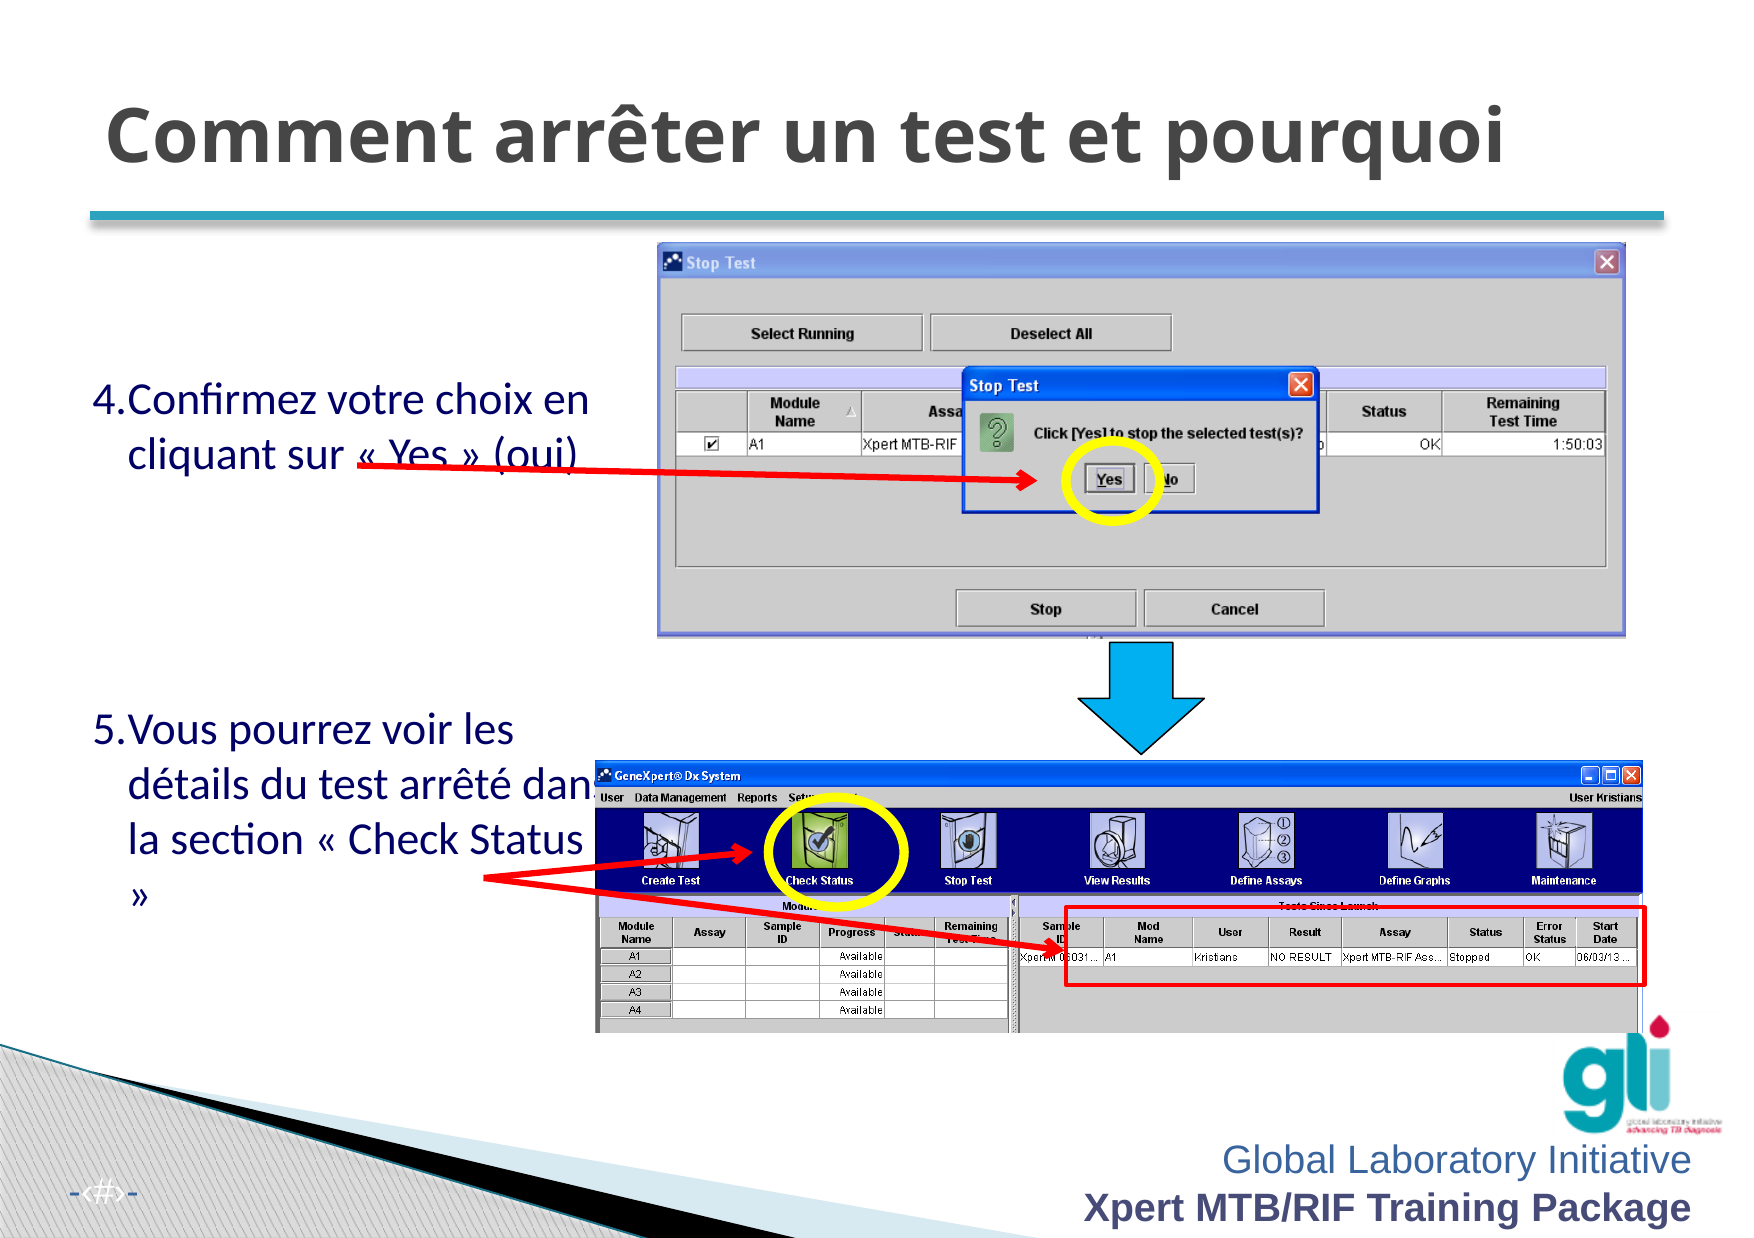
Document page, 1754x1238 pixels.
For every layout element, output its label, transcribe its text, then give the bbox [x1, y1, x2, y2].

picture [595, 760, 1727, 1139]
text_box Confirmez votre choix en cliquant sur « Yes » (oui) Vous pourrez voir les détails du test arrêté dans la section « Check Status » [92, 323, 617, 1036]
text_box [1078, 652, 1205, 755]
picture [657, 242, 1626, 639]
title Comment arrêter un test et pourquoi [87, 49, 1666, 216]
